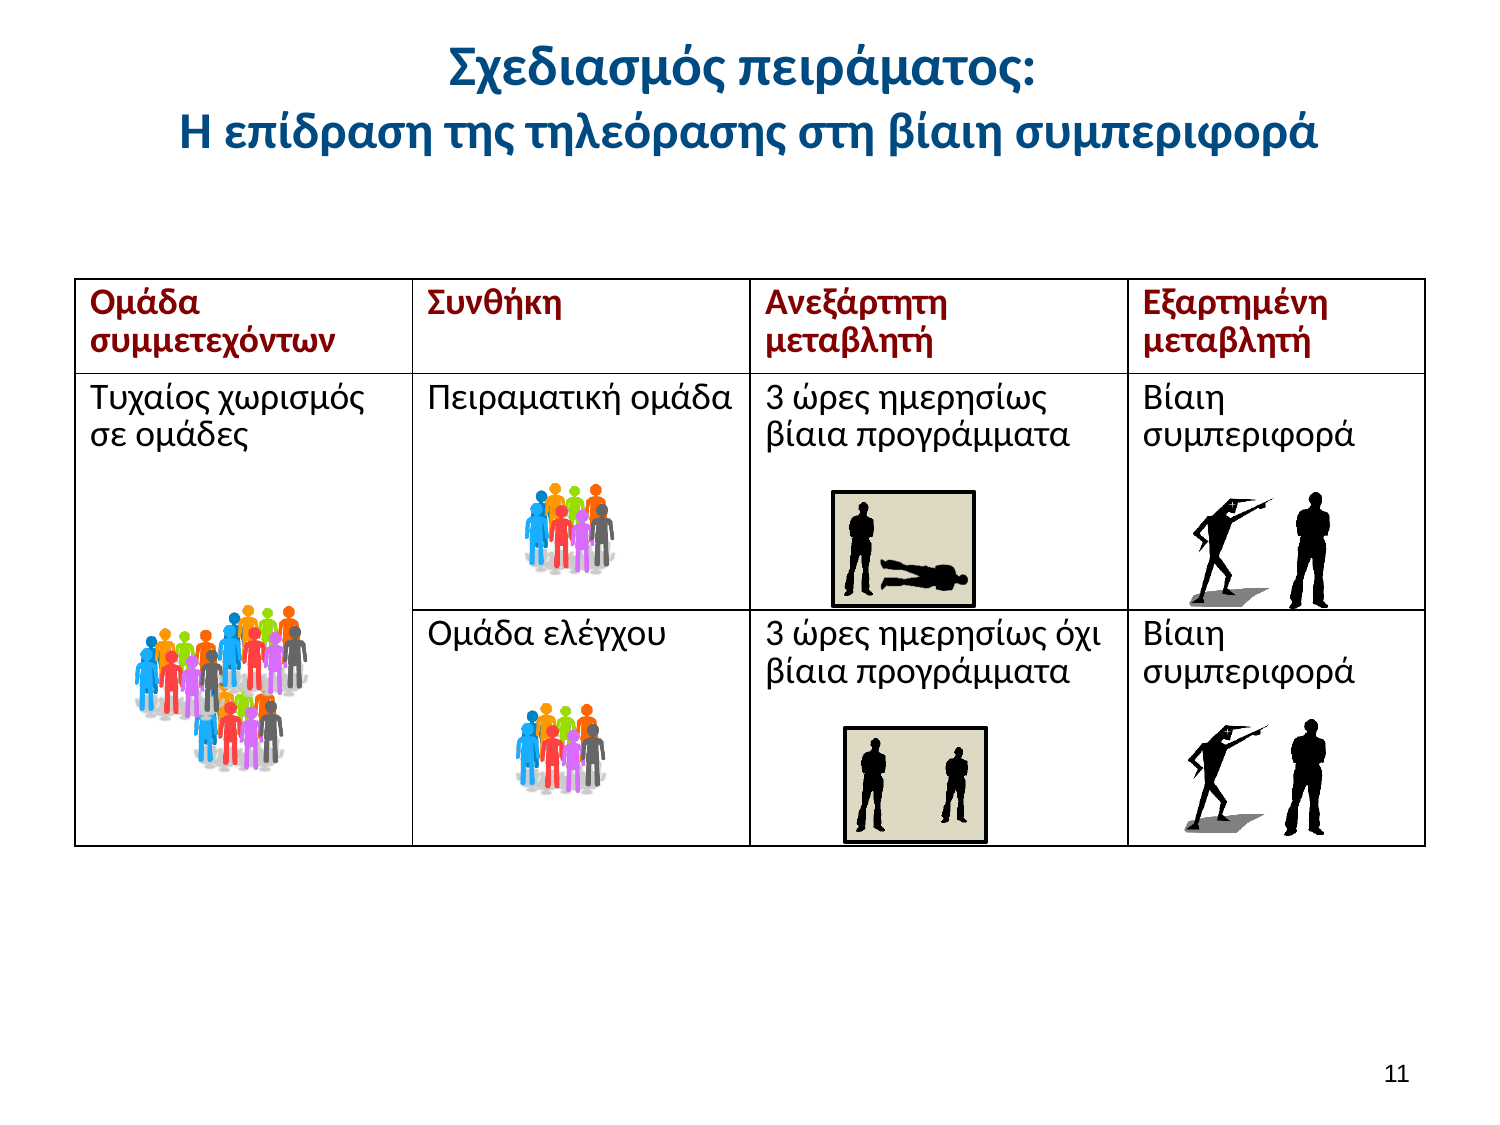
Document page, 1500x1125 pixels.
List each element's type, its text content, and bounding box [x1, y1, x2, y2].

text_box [844, 727, 987, 843]
table_cell 3 ώρες ημερησίως όχι βίαια προγράμματα [751, 611, 1127, 845]
table_cell Ομάδα ελέγχου [413, 611, 749, 845]
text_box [832, 491, 975, 607]
table_cell Βίαιη συμπεριφορά [1129, 611, 1424, 845]
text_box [1169, 487, 1331, 614]
title Σχεδιασμός πειράματος: Η επίδραση της τηλεόρασης στη βίαιη συμπεριφορά [0, 19, 1500, 169]
table_header Ομάδα συμμετεχόντων [76, 280, 412, 373]
table_cell Βίαιη συμπεριφορά [1129, 374, 1424, 609]
picture [88, 514, 368, 787]
picture [477, 393, 675, 591]
table_cell Τυχαίος χωρισμός σε ομάδες [76, 374, 412, 845]
table_cell Πειραματική ομάδα [413, 374, 749, 609]
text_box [1164, 714, 1326, 841]
table_header Συνθήκη [413, 280, 749, 373]
slide_number 10 [1074, 1042, 1425, 1103]
picture [469, 613, 667, 810]
table_cell 3 ώρες ημερησίως βίαια προγράμματα [751, 374, 1127, 609]
table_header Ανεξάρτητη μεταβλητή [751, 280, 1127, 373]
table_header Εξαρτημένη μεταβλητή [1129, 280, 1424, 373]
